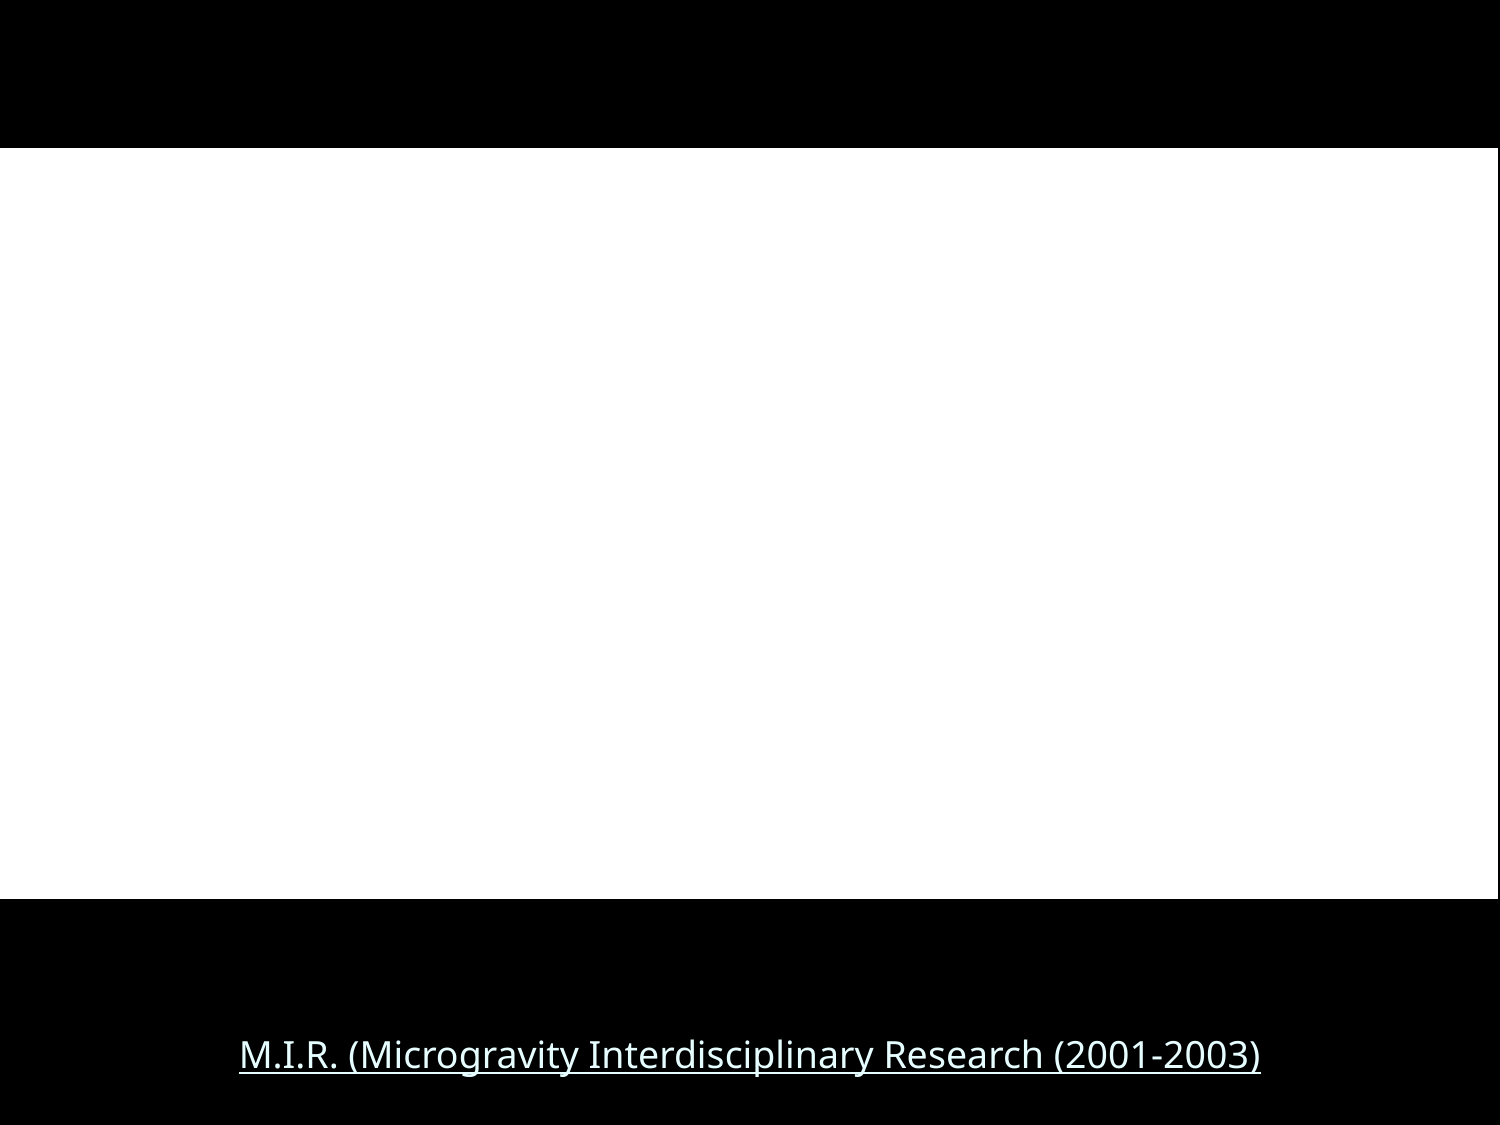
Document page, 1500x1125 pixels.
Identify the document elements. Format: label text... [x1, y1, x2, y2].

text_box M.I.R. (Microgravity Interdisciplinary Research (2001-2003) [0, 962, 1500, 1125]
picture [0, 148, 1498, 899]
